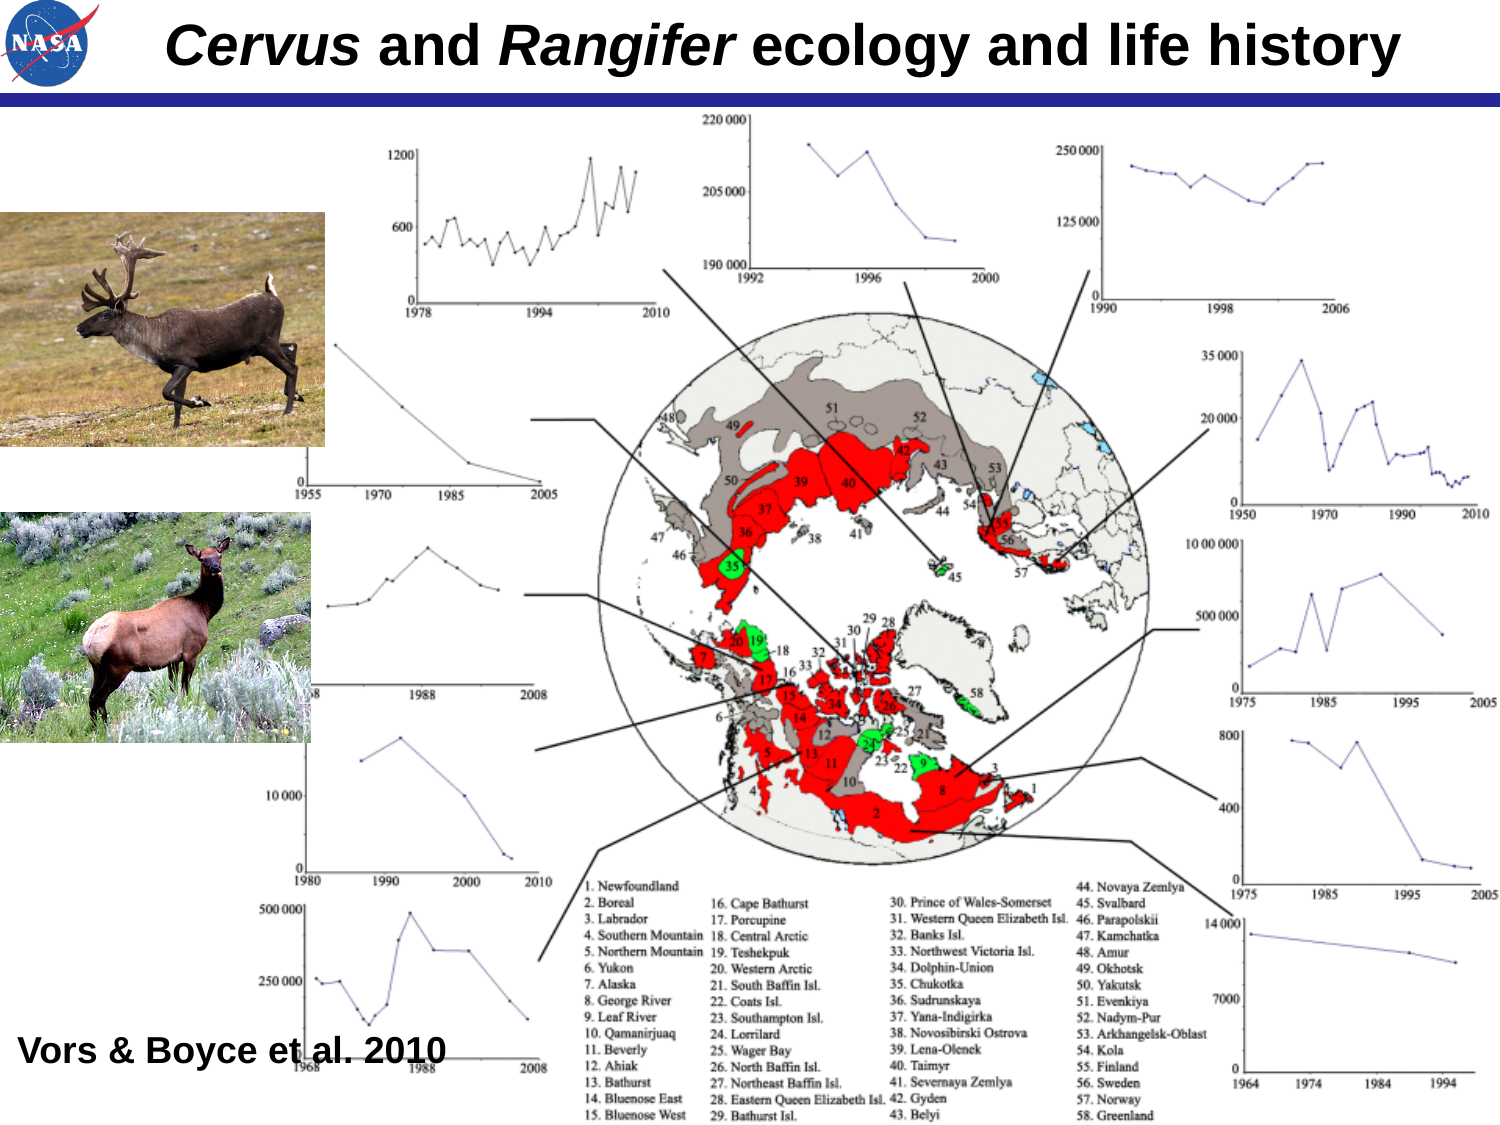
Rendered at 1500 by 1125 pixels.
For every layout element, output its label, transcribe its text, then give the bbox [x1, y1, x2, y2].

picture [0, 113, 1500, 1125]
text_box Cervus and Rangifer ecology and life history [149, 0, 1500, 85]
text_box Vors & Boyce et al. 2010 [2, 1018, 252, 1124]
picture [0, 0, 101, 87]
